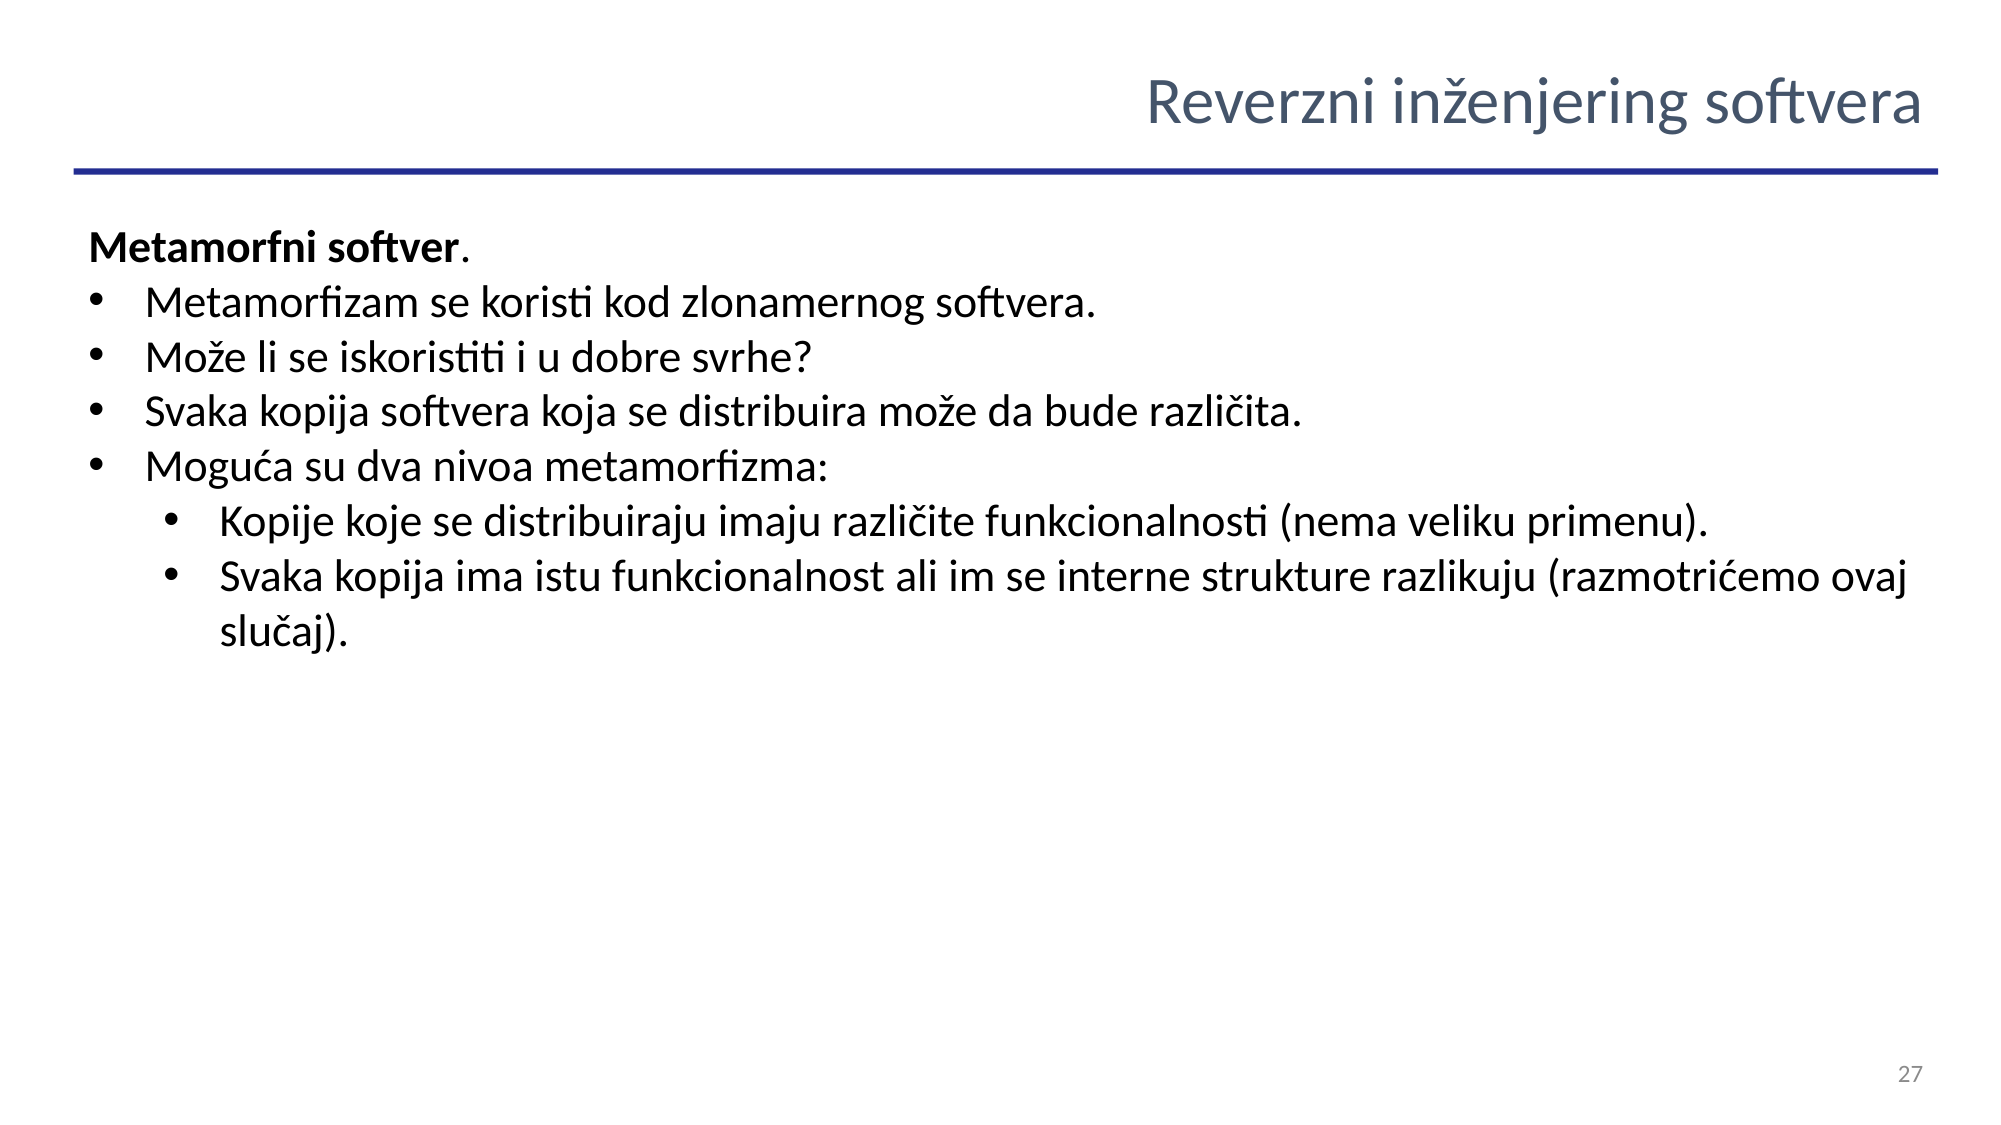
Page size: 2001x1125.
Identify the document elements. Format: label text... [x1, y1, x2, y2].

text_box 27 [1851, 1042, 1939, 1103]
text_box Reverzni inženjering softvera [73, 42, 1939, 151]
text_box Metamorfni softver. Metamorfizam se koristi kod zlonamernog softvera. Može li se iskoristiti i u dobre svrhe? Svaka kopija softvera koja se distribuira može da bude različita. Moguća su dva nivoa metamorfizma: Kopije koje se distribuiraju imaju različite funkcionalnosti (nema veliku primenu). Svaka kopija ima istu funkcionalnost ali im se interne strukture razlikuju (razmotrićemo ovaj slučaj). [73, 208, 1939, 1006]
